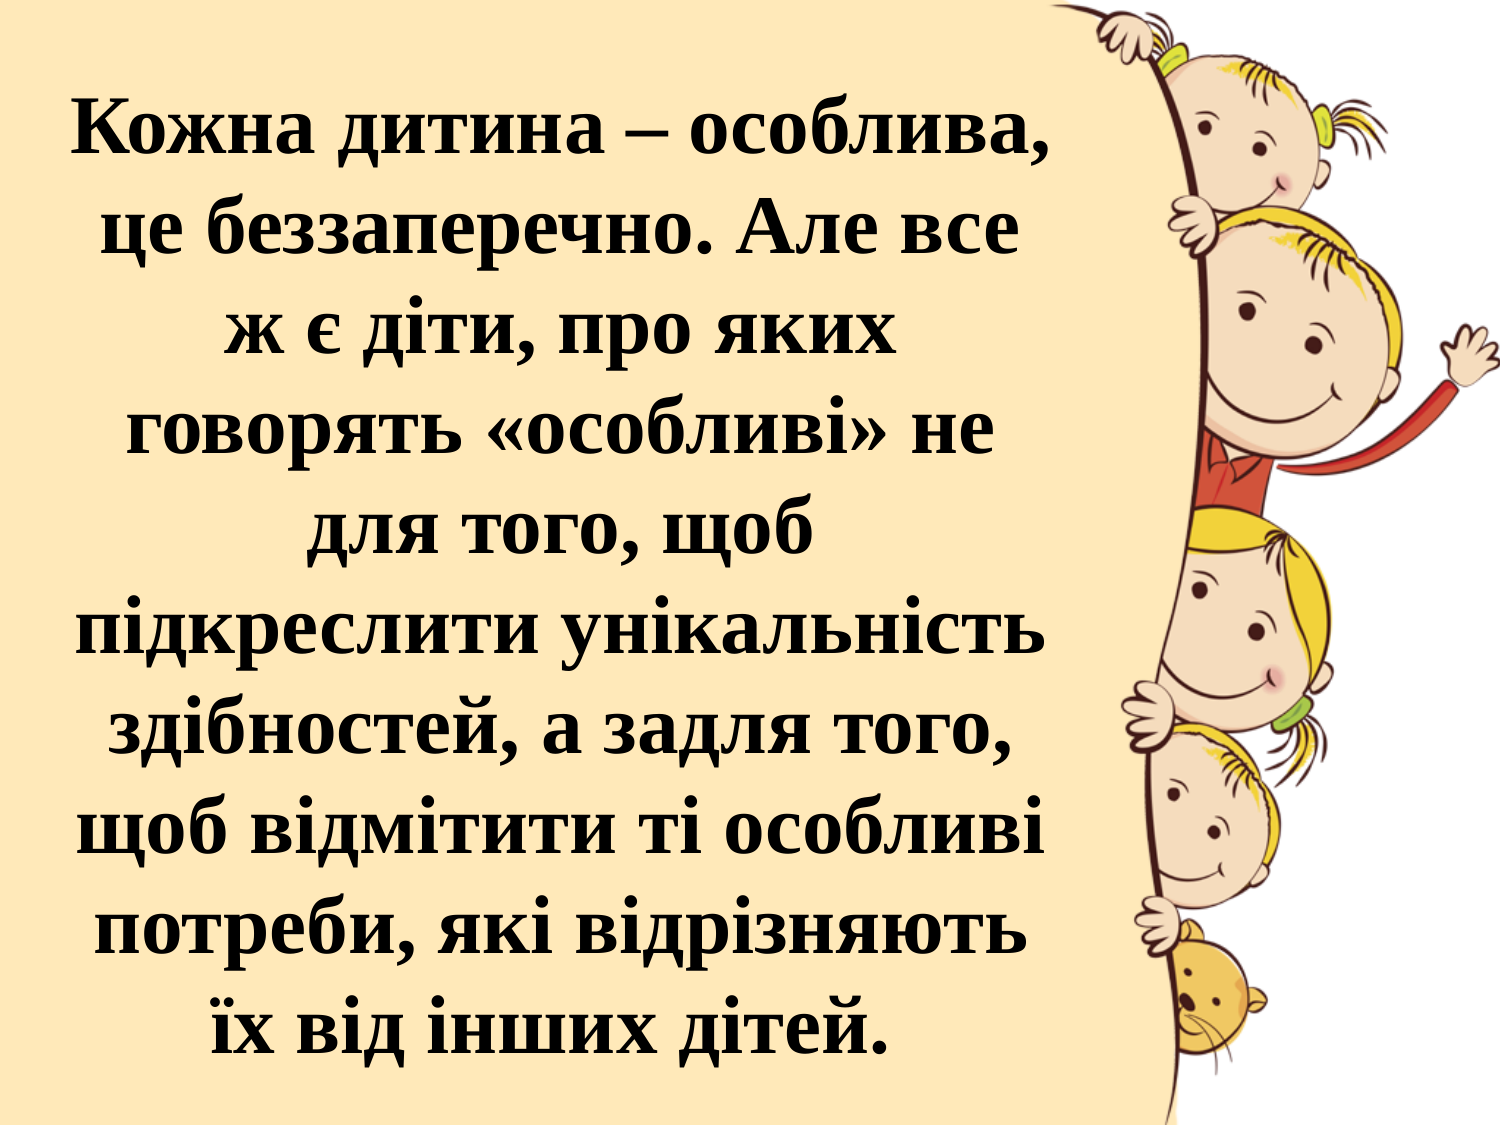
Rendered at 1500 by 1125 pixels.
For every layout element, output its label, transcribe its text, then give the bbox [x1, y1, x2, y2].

text_box Кожна дитина – особлива, це беззаперечно. Але все ж є діти, про яких говорять «особливі» не для того, щоб підкреслити унікальність здібностей, а задля того, щоб відмітити ті особливі потреби, які відрізняють їх від інших дітей. [53, 62, 1069, 1078]
picture [0, 0, 1500, 1125]
